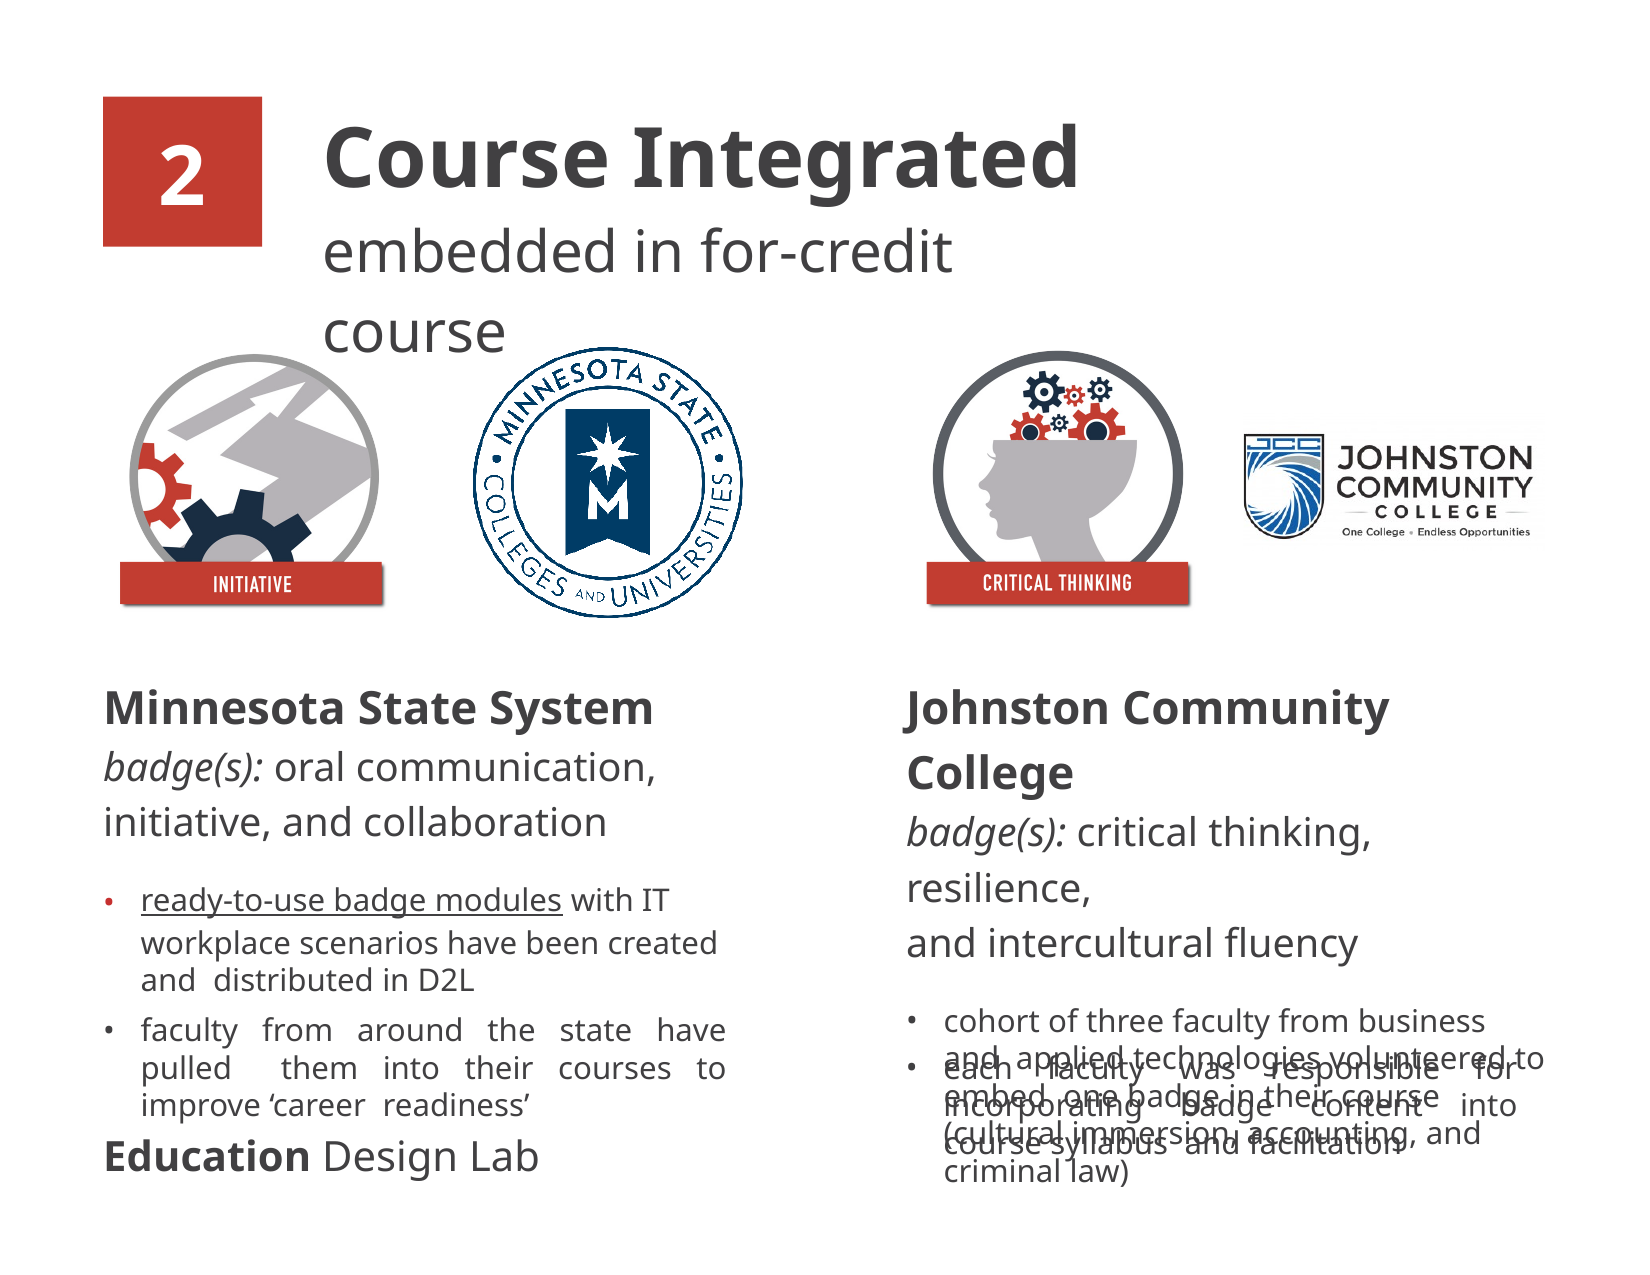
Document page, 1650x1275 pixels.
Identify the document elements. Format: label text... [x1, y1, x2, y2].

text_box each faculty was responsible for incorporating badge content into course syllabus and facilitation [903, 1045, 1519, 1163]
text_box [1243, 413, 1546, 551]
text_box [924, 350, 1196, 612]
text_box Minnesota State System badge(s): oral communication, initiative, and collaboration ready-to-use badge modules with IT workplace scenarios have been created and distributed in D2L [100, 666, 736, 976]
text_box [118, 353, 389, 612]
text_box Johnston Community College badge(s): critical thinking, resilience, and intercultural fluency cohort of three faculty from business and applied technologies volunteered to embed one badge in their course (cultural immersion, accounting, and criminal law) [903, 666, 1550, 1013]
text_box faculty from around the state have pulled them into their courses to improve ‘career readiness’ Education Design Lab [100, 1008, 728, 1183]
title Course Integrated embedded in for-credit course [320, 84, 1102, 254]
text_box [472, 347, 743, 618]
text_box 2 [103, 96, 263, 247]
